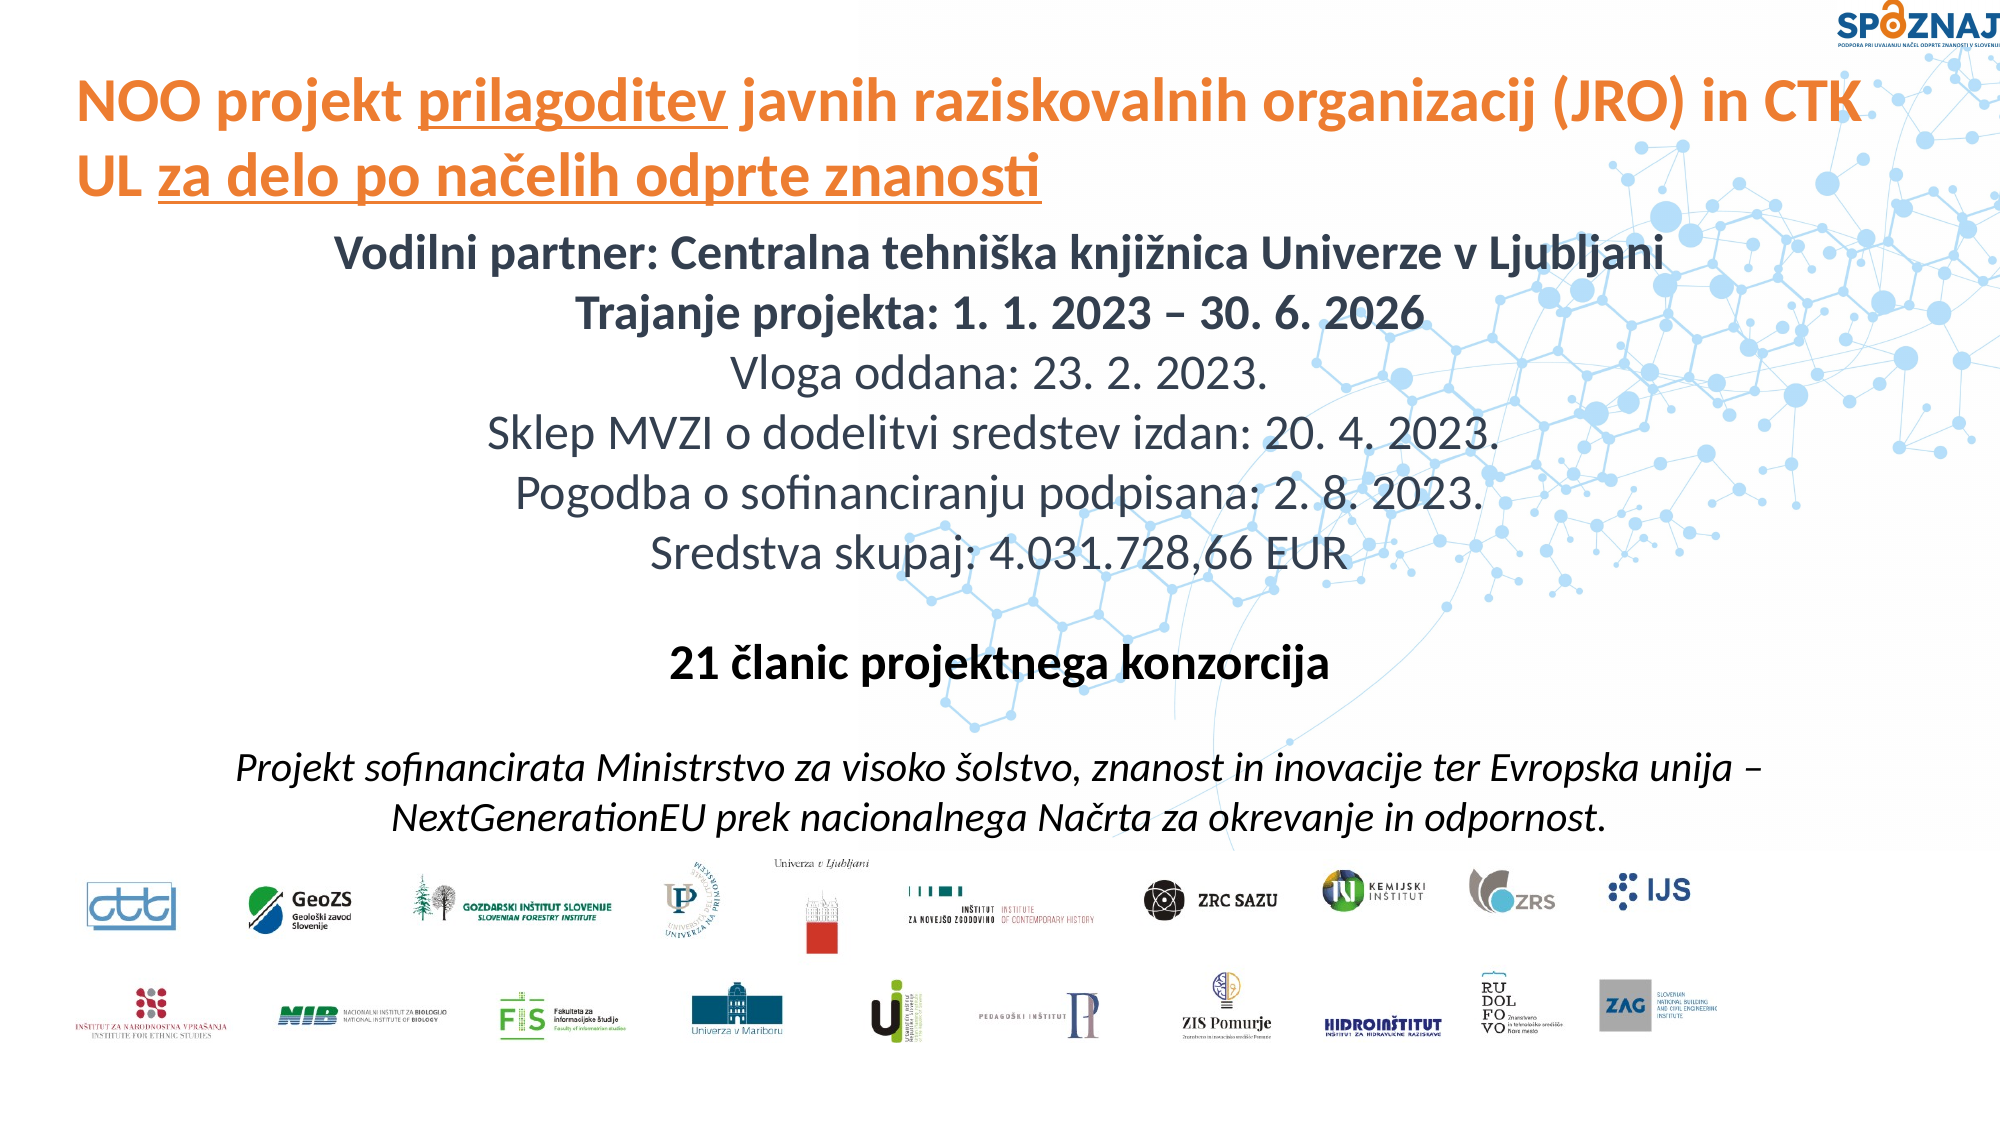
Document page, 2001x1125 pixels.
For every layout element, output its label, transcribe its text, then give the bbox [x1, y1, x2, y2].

text_box Vodilni partner: Centralna tehniška knjižnica Univerze v Ljubljani Trajanje projekta: 1. 1. 2023 – 30. 6. 2026 Vloga oddana: 23. 2. 2023. Sklep MVZI o dodelitvi sredstev izdan: 20. 4. 2023. Pogodba o sofinanciranju podpisana: 2. 8. 2023. Sredstva skupaj: 4.031.728,66 EUR 21 članic projektnega konzorcija Projekt sofinancirata Ministrstvo za visoko šolstvo, znanost in inovacije ter Evropska unija – NextGenerationEU prek nacionalnega Načrta za okrevanje in odpornost. [60, 213, 858, 848]
picture [858, 0, 2000, 851]
title NOO projekt prilagoditev javnih raziskovalnih organizacij (JRO) in CTK UL za delo po načelih odprte znanosti [60, 55, 858, 213]
picture [74, 859, 1717, 1043]
